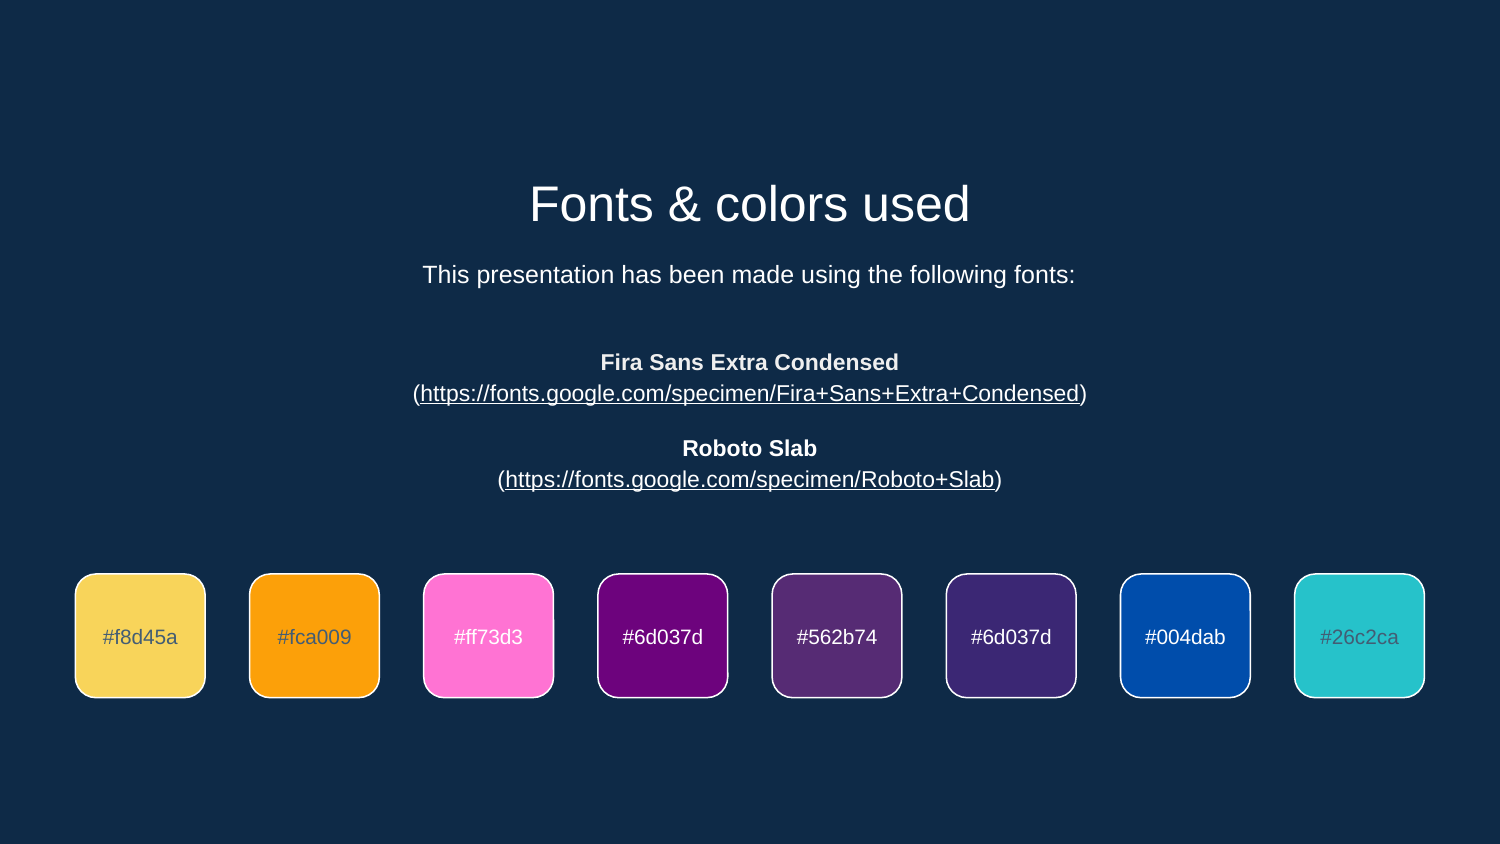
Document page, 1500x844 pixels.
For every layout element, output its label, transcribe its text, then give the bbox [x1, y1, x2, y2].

list Fira Sans Extra Condensed (https://fonts.google.com/specimen/Fira+Sans+Extra+Condensed) Roboto Slab (https://fonts.google.com/specimen/Roboto+Slab) [171, 314, 1328, 521]
list This presentation has been made using the following fonts: [171, 239, 1328, 312]
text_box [75, 573, 1425, 698]
title Fonts & colors used [171, 156, 1328, 236]
